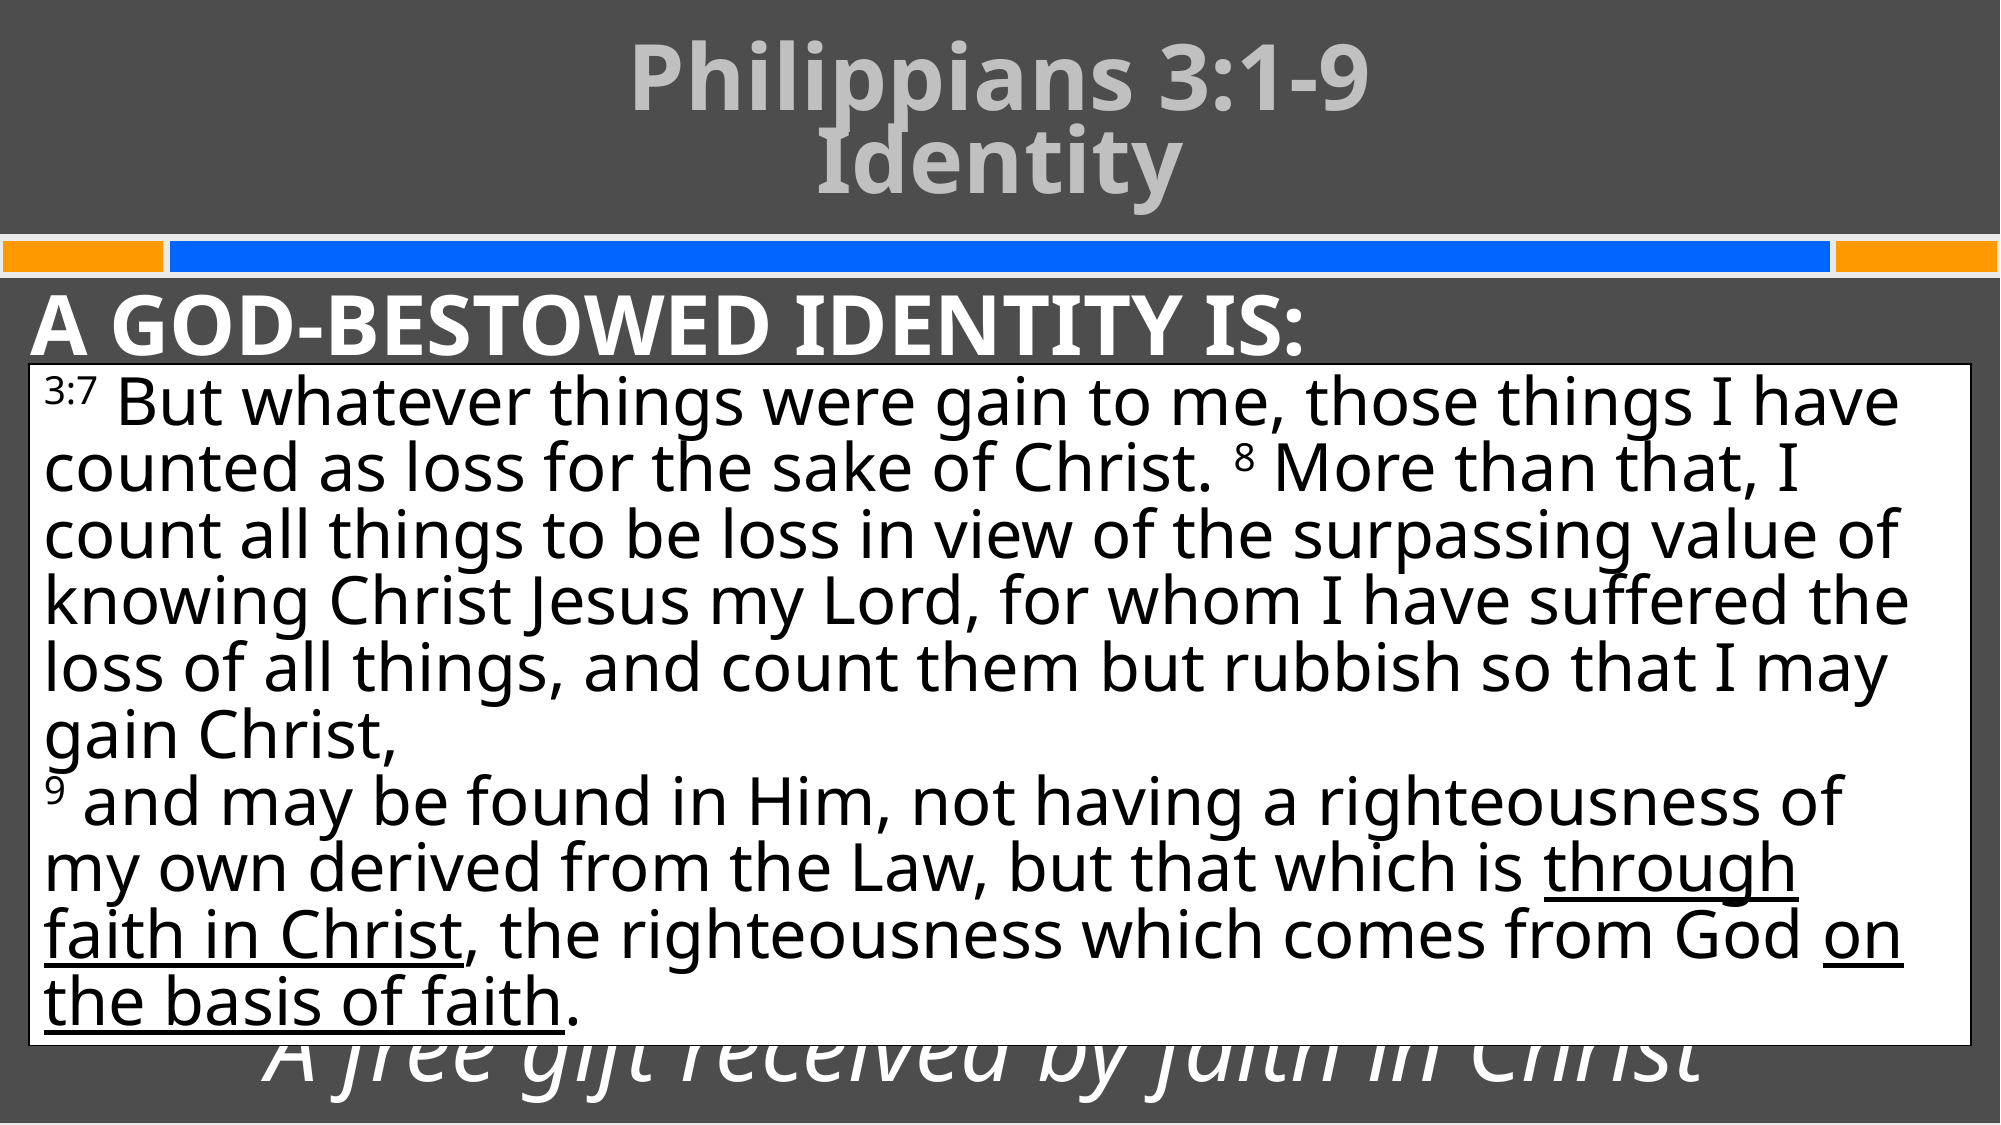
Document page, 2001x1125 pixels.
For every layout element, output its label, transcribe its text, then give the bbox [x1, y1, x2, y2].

title Philippians 3:1-9 Identity [99, 44, 1901, 213]
list A GOD-BESTOWED IDENTITY IS: A free gift received by faith in Christ [15, 291, 1958, 1096]
text_box 3:7 But whatever things were gain to me, those things I have counted as loss for the sake of Christ. 8 More than that, I count all things to be loss in view of the surpassing value of knowing Christ Jesus my Lord, for whom I have suffered the loss of all things, and count them but rubbish so that I may gain Christ, 9 and may be found in Him, not having a righteousness of my own derived from the Law, but that which is through faith in Christ, the righteousness which comes from God on the basis of faith. [28, 364, 1971, 1046]
